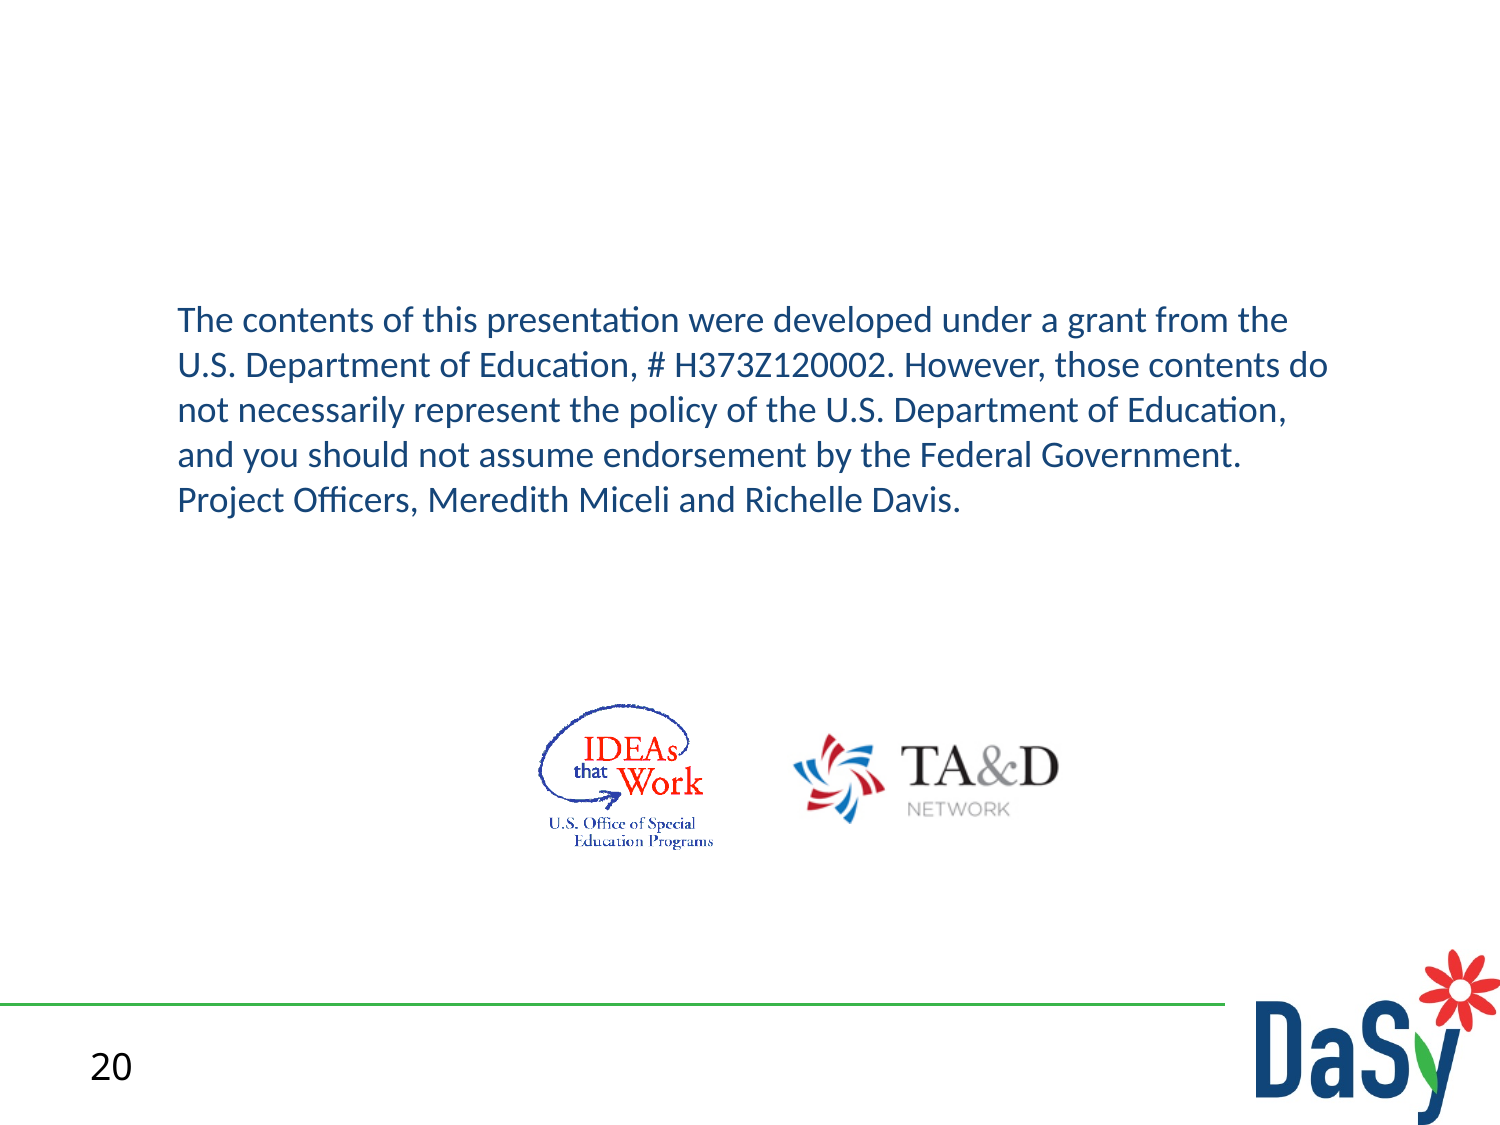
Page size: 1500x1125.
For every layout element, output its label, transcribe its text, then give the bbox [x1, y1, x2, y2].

picture [1256, 949, 1500, 1125]
picture [787, 731, 1063, 824]
slide_number 20 [75, 1038, 425, 1098]
list The contents of this presentation were developed under a grant from the U.S. Department of Education, # H373Z120002. However, those contents do not necessarily represent the policy of the U.S. Department of Education, and you should not assume endorsement by the Federal Government. Project Officers, Meredith Miceli and Richelle Davis. [162, 287, 1350, 950]
picture [537, 704, 713, 851]
